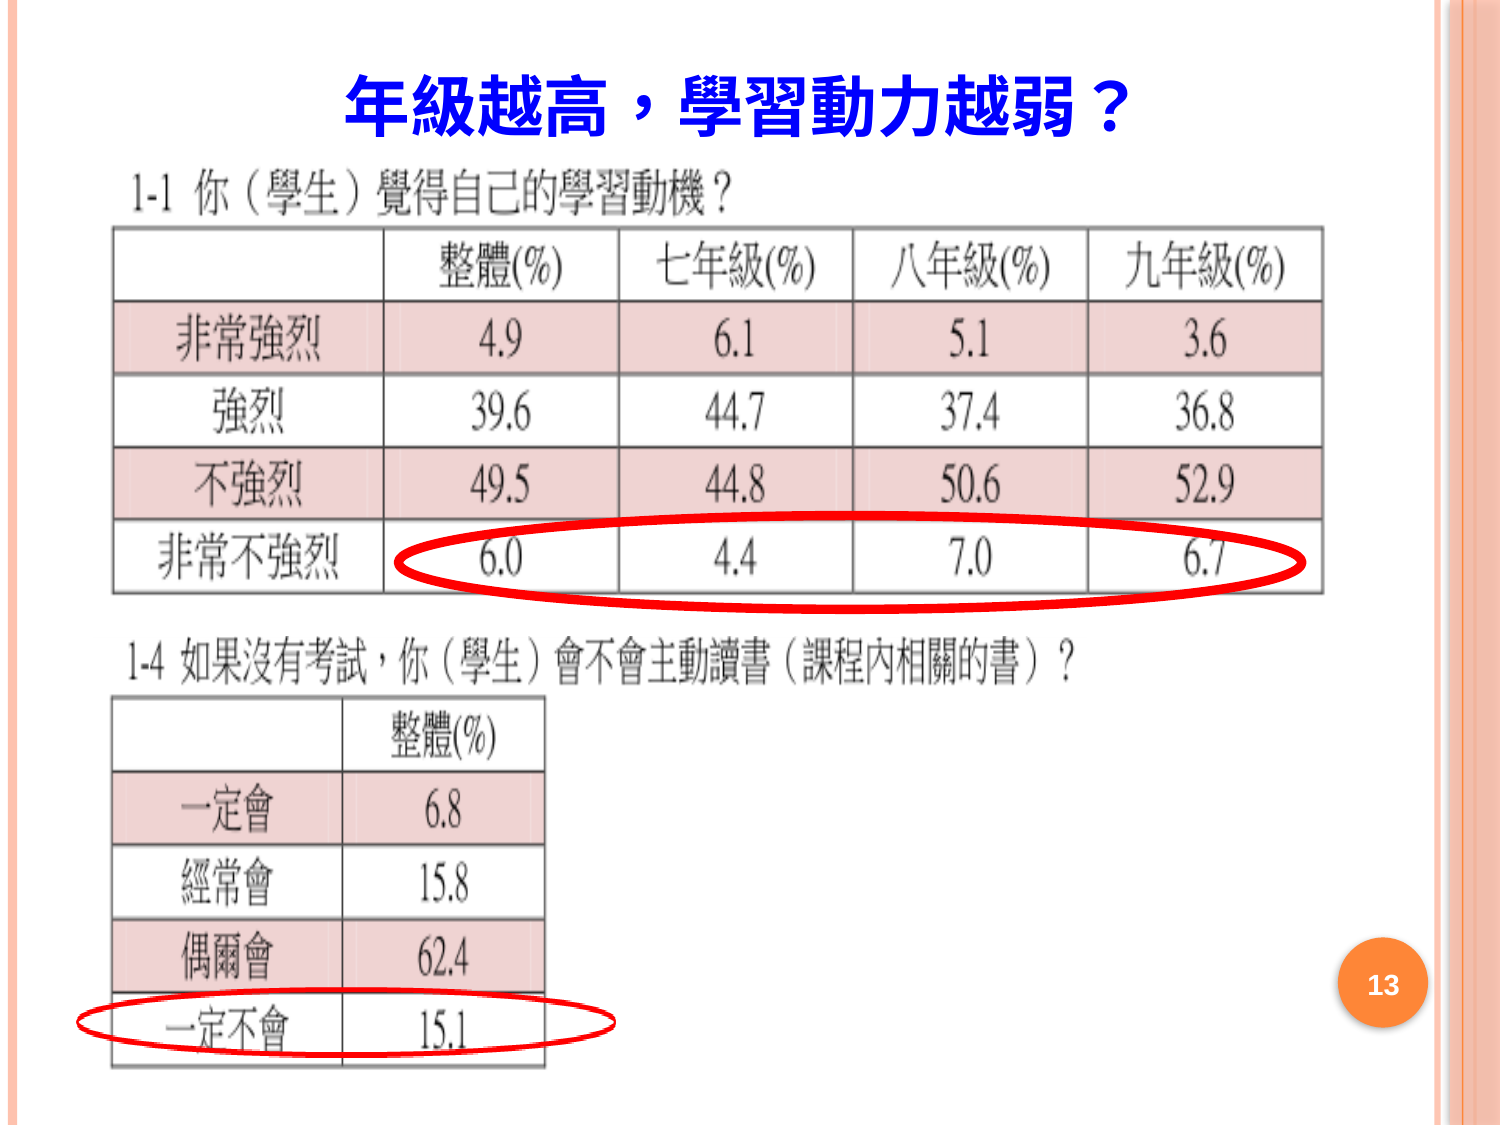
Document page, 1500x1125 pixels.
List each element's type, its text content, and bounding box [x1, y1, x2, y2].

slide_number 12 [1333, 940, 1434, 1026]
text_box [680, 608, 1020, 612]
picture [76, 987, 617, 1059]
picture [93, 151, 1337, 599]
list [93, 636, 1088, 1083]
title 年級越高，學習動力越弱？ [199, 46, 1289, 149]
